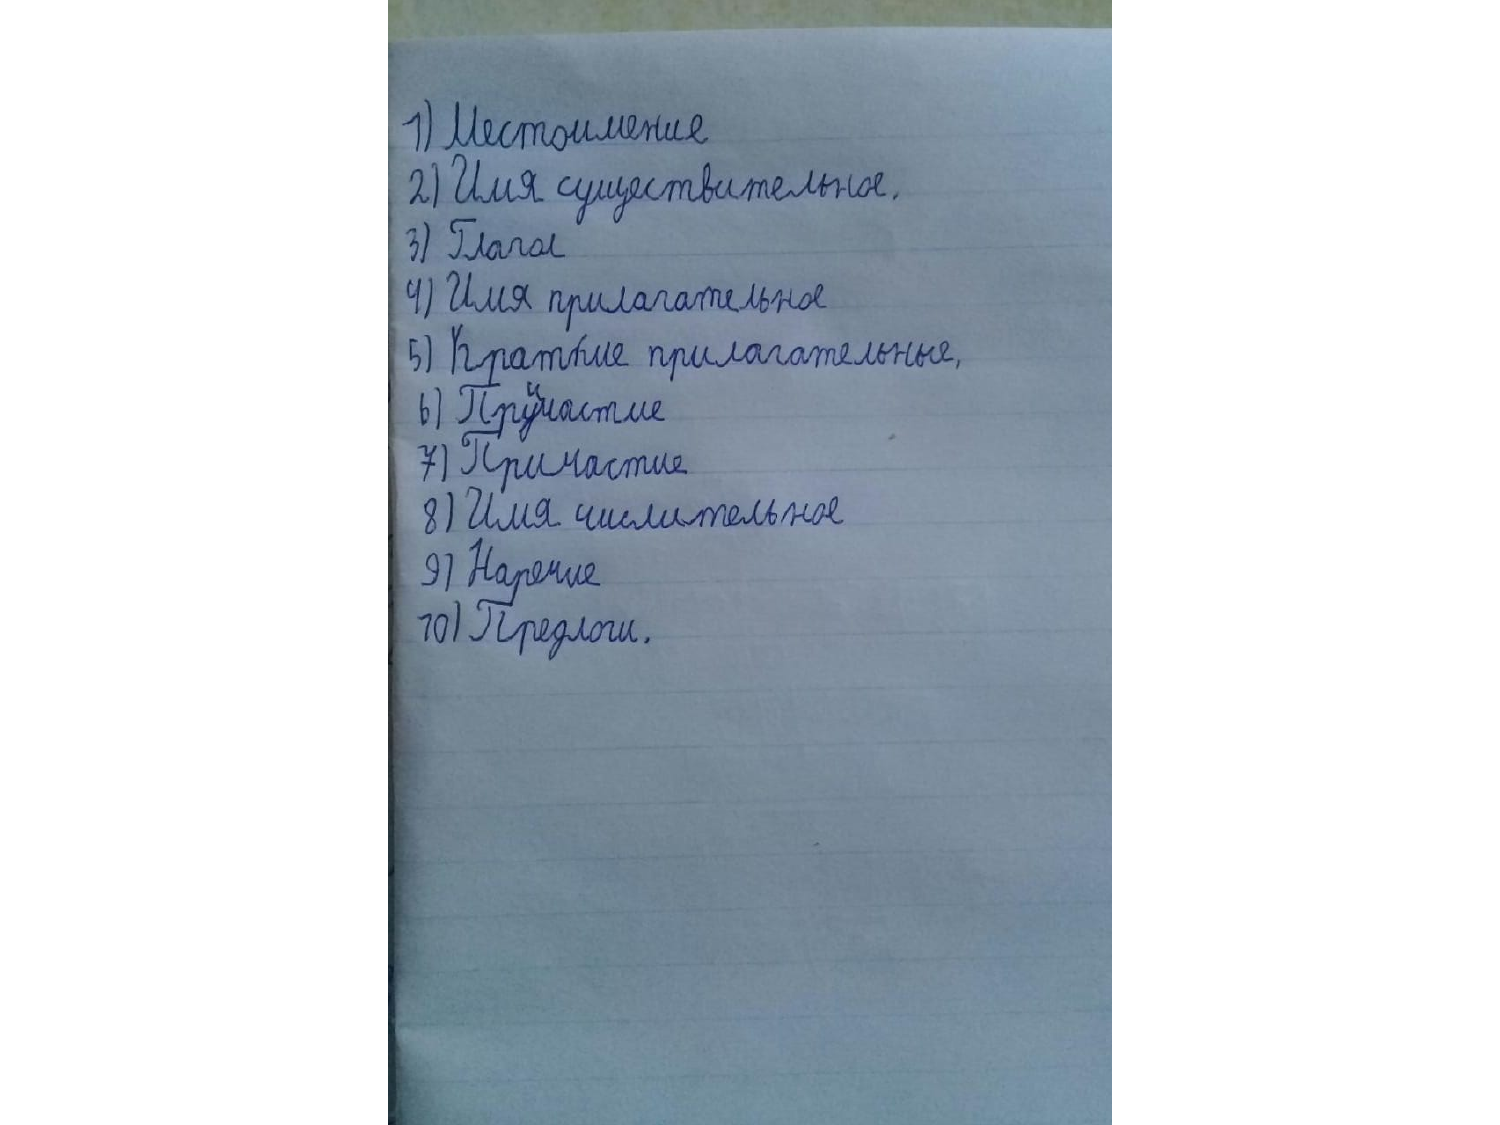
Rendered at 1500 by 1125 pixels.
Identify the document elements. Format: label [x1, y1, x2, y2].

picture [388, 0, 1112, 1125]
